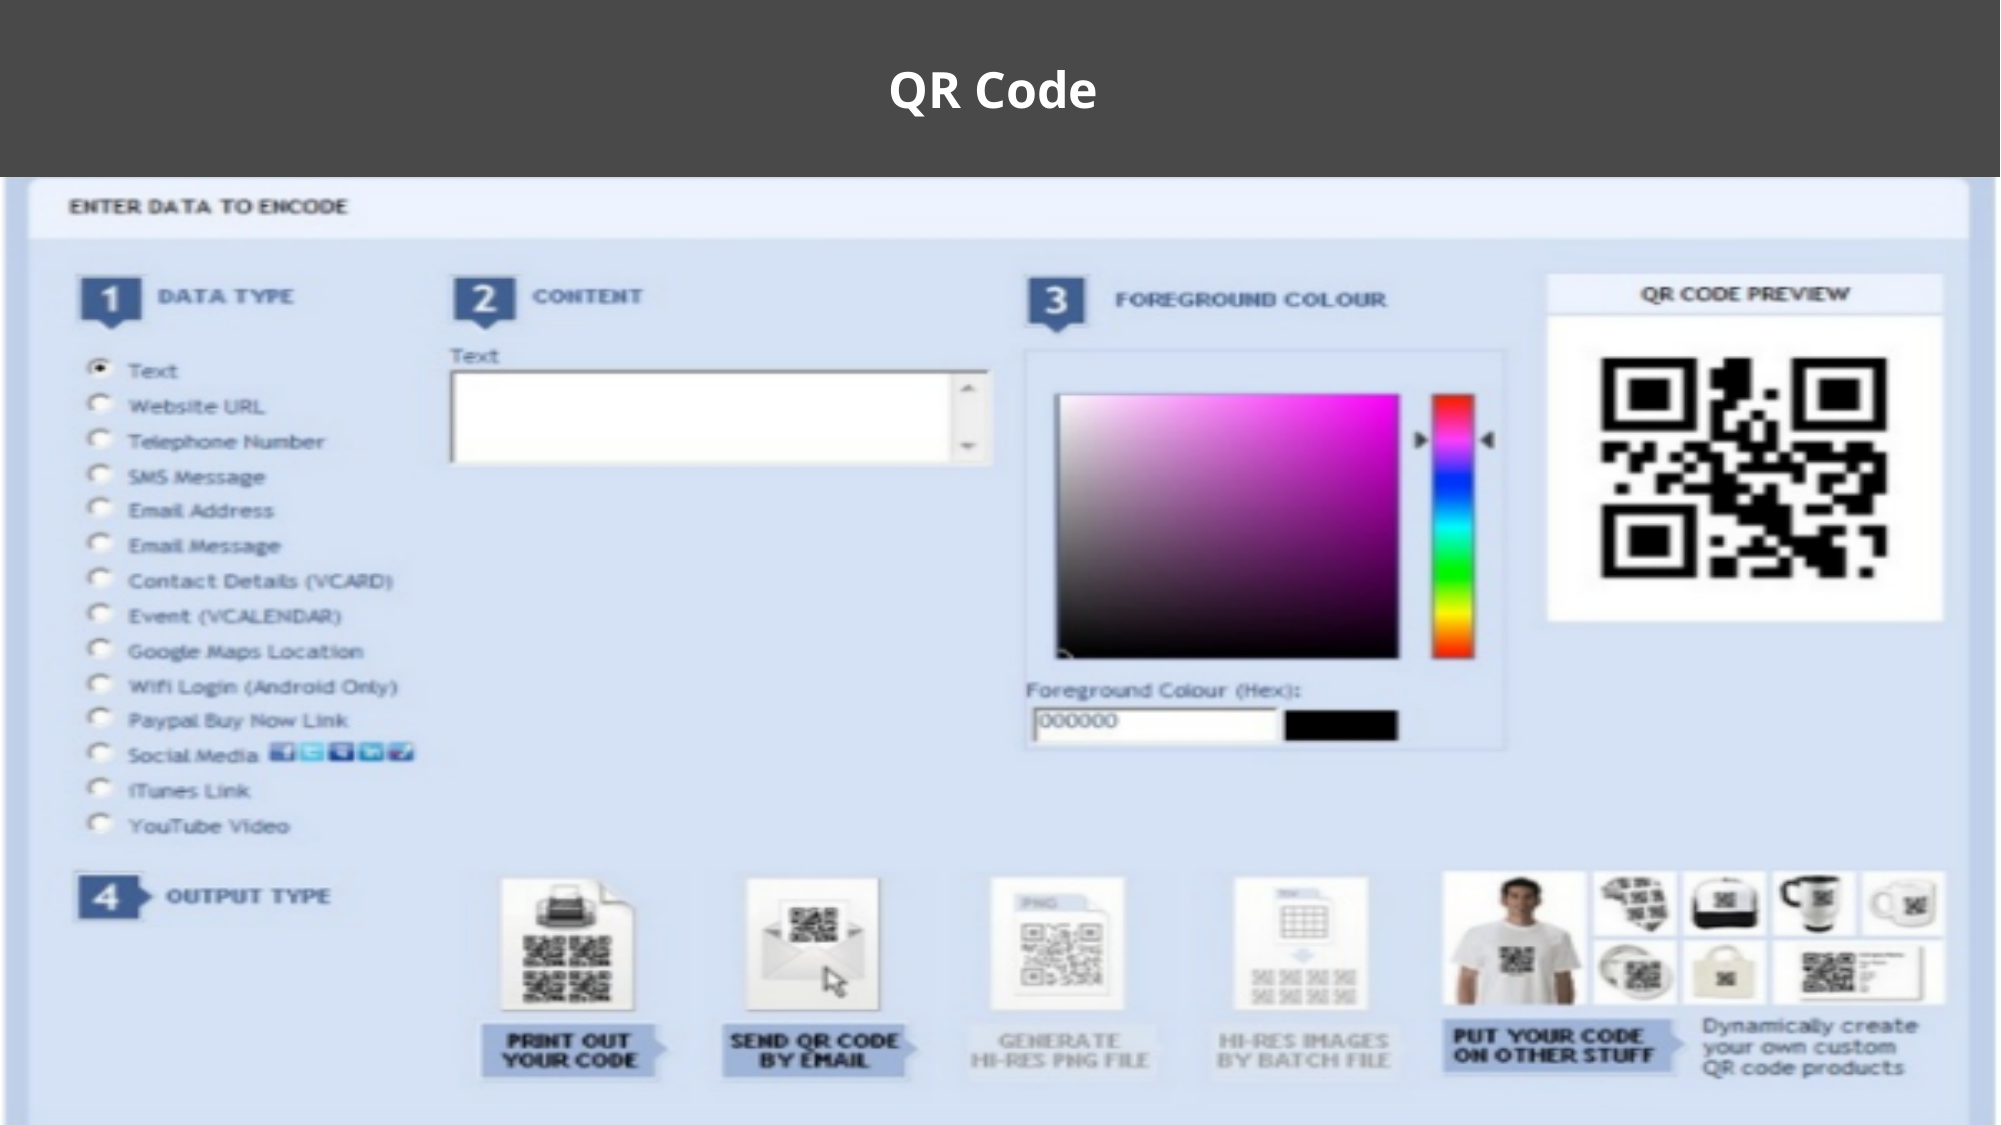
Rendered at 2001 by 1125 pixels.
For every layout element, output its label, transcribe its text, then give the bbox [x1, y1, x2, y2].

text_box QR Code [0, 0, 2000, 177]
picture [0, 177, 2000, 1125]
